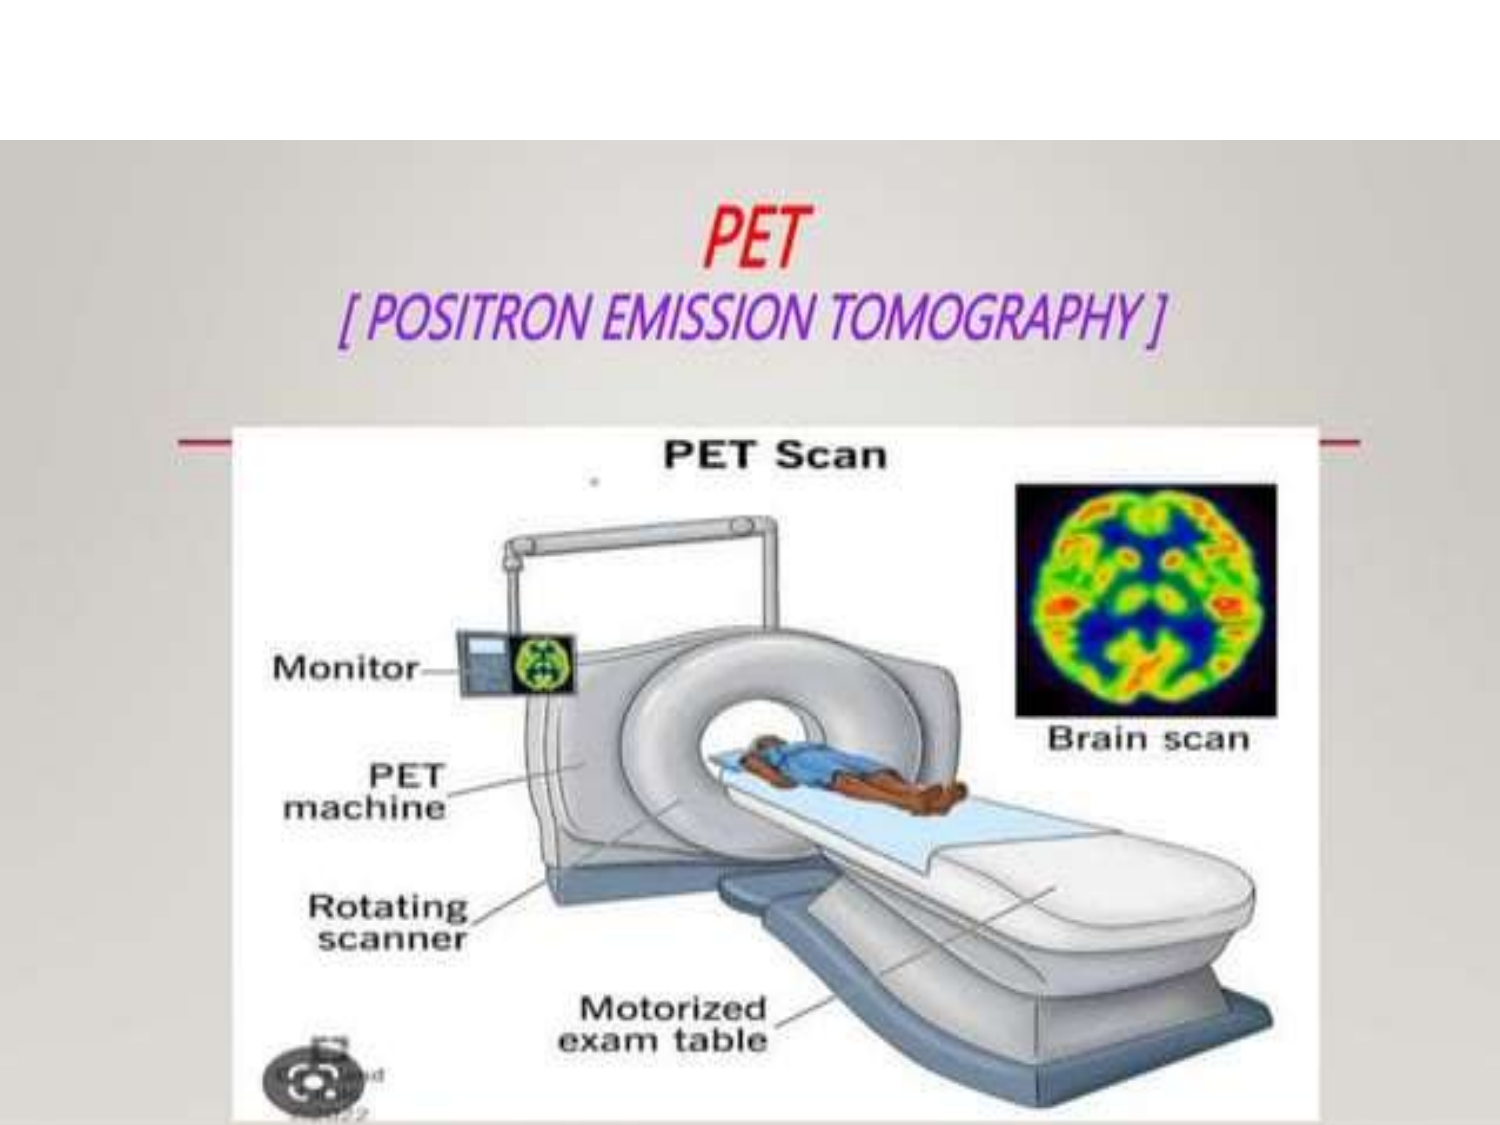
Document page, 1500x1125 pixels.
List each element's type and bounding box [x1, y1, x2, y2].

picture [0, 139, 1500, 1125]
